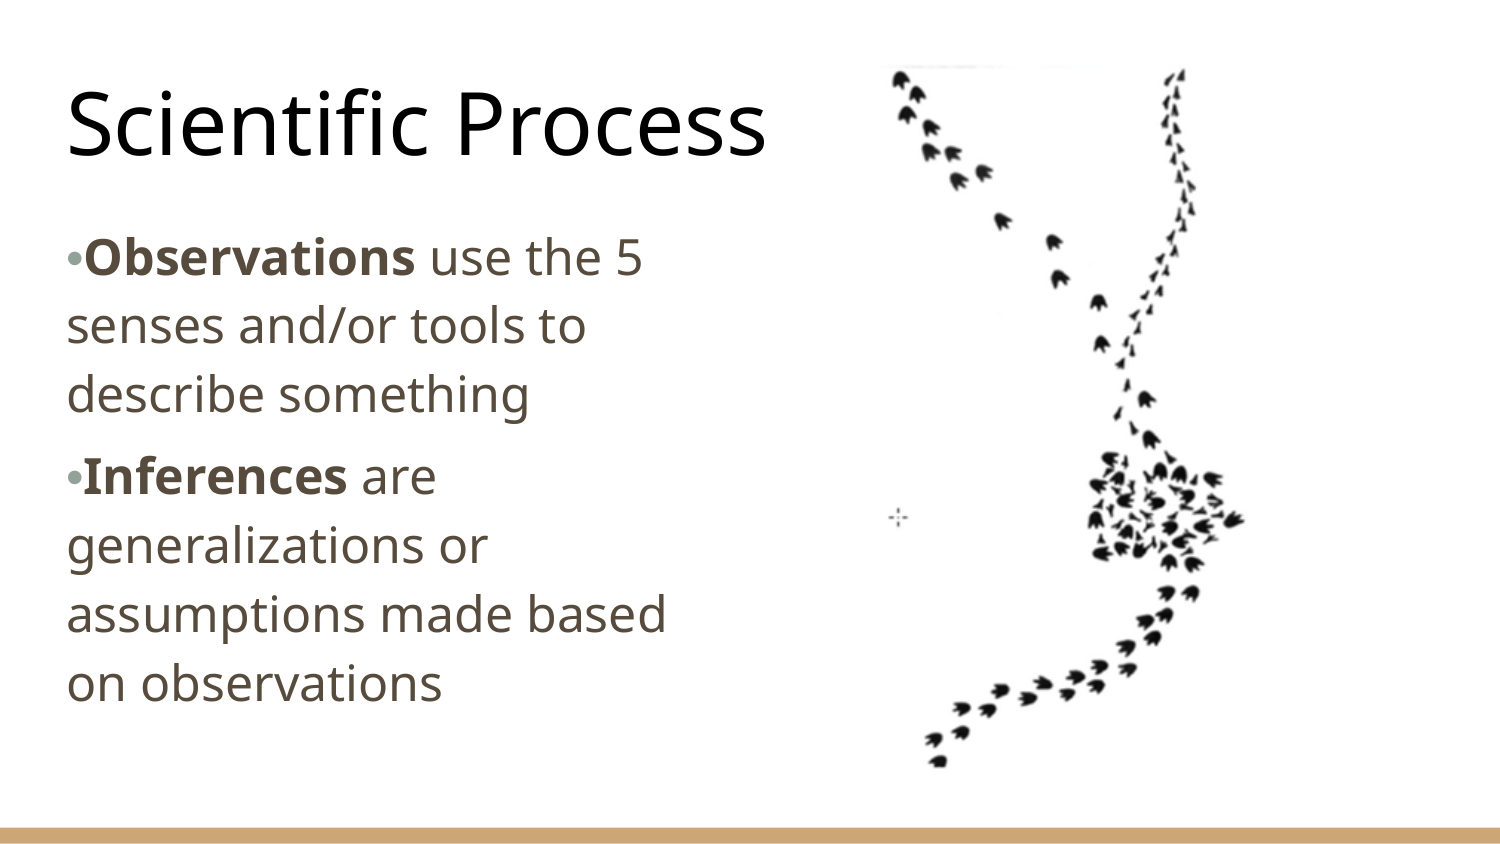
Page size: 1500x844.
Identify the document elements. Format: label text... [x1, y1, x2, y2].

picture [873, 64, 1254, 780]
list •Observations use the 5 senses and/or tools to describe something •Inferences are generalizations or assumptions made based on observations [51, 200, 750, 752]
title Scientific Process [51, 51, 1449, 189]
